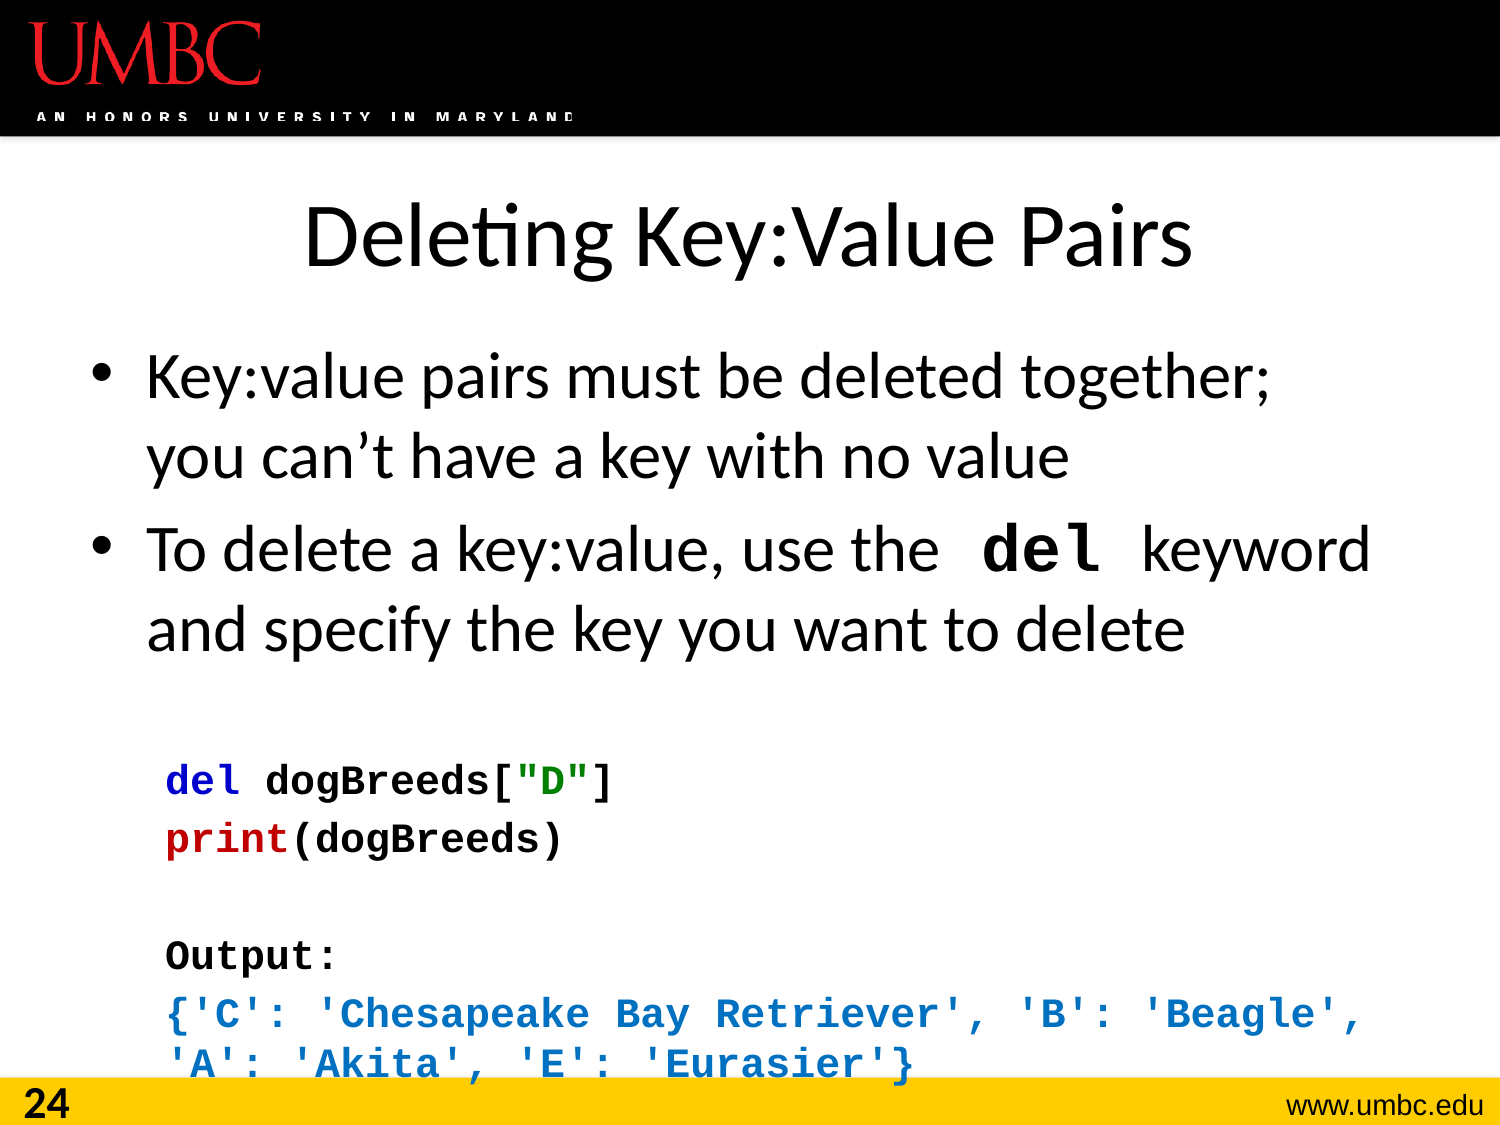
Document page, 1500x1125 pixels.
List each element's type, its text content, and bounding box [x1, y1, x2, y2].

slide_number 24 [0, 1065, 94, 1125]
title Deleting Key:Value Pairs [75, 136, 1425, 324]
list Key:value pairs must be deleted together; you can’t have a key with no value To delete a key:value, use the del keyword and specify the key you want to delete del dogBreeds["D"] print(dogBreeds) Output: {'C': 'Chesapeake Bay Retriever', 'B': 'Beagle', 'A': 'Akita', 'E': 'Eurasier'} [75, 324, 1425, 1066]
